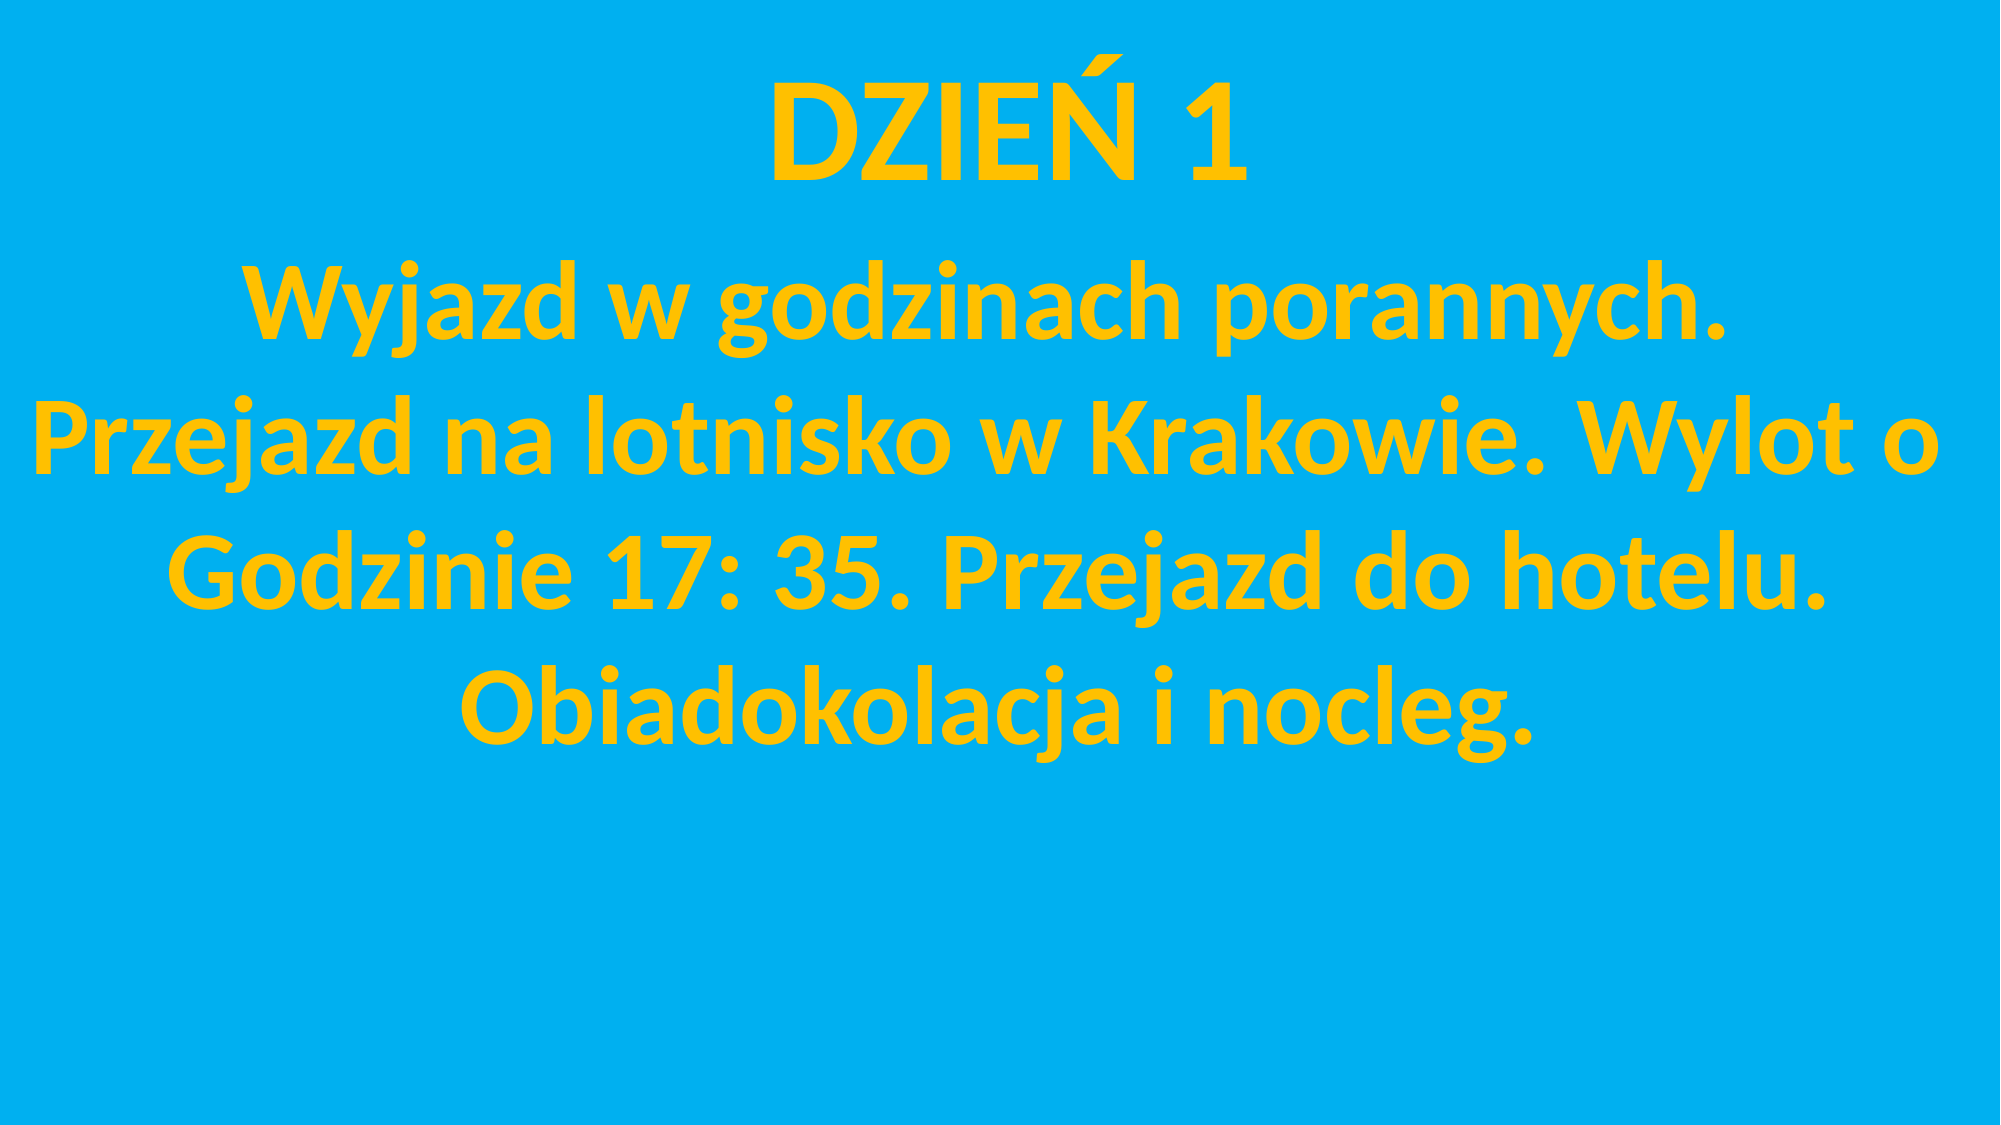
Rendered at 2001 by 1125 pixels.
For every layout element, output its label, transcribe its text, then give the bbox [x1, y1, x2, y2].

text_box Wyjazd w godzinach porannych. Przejazd na lotnisko w Krakowie. Wylot o Godzinie 17: 35. Przejazd do hotelu. Obiadokolacja i nocleg. [14, 219, 1985, 775]
text_box DZIEŃ 1 [751, 22, 1303, 218]
